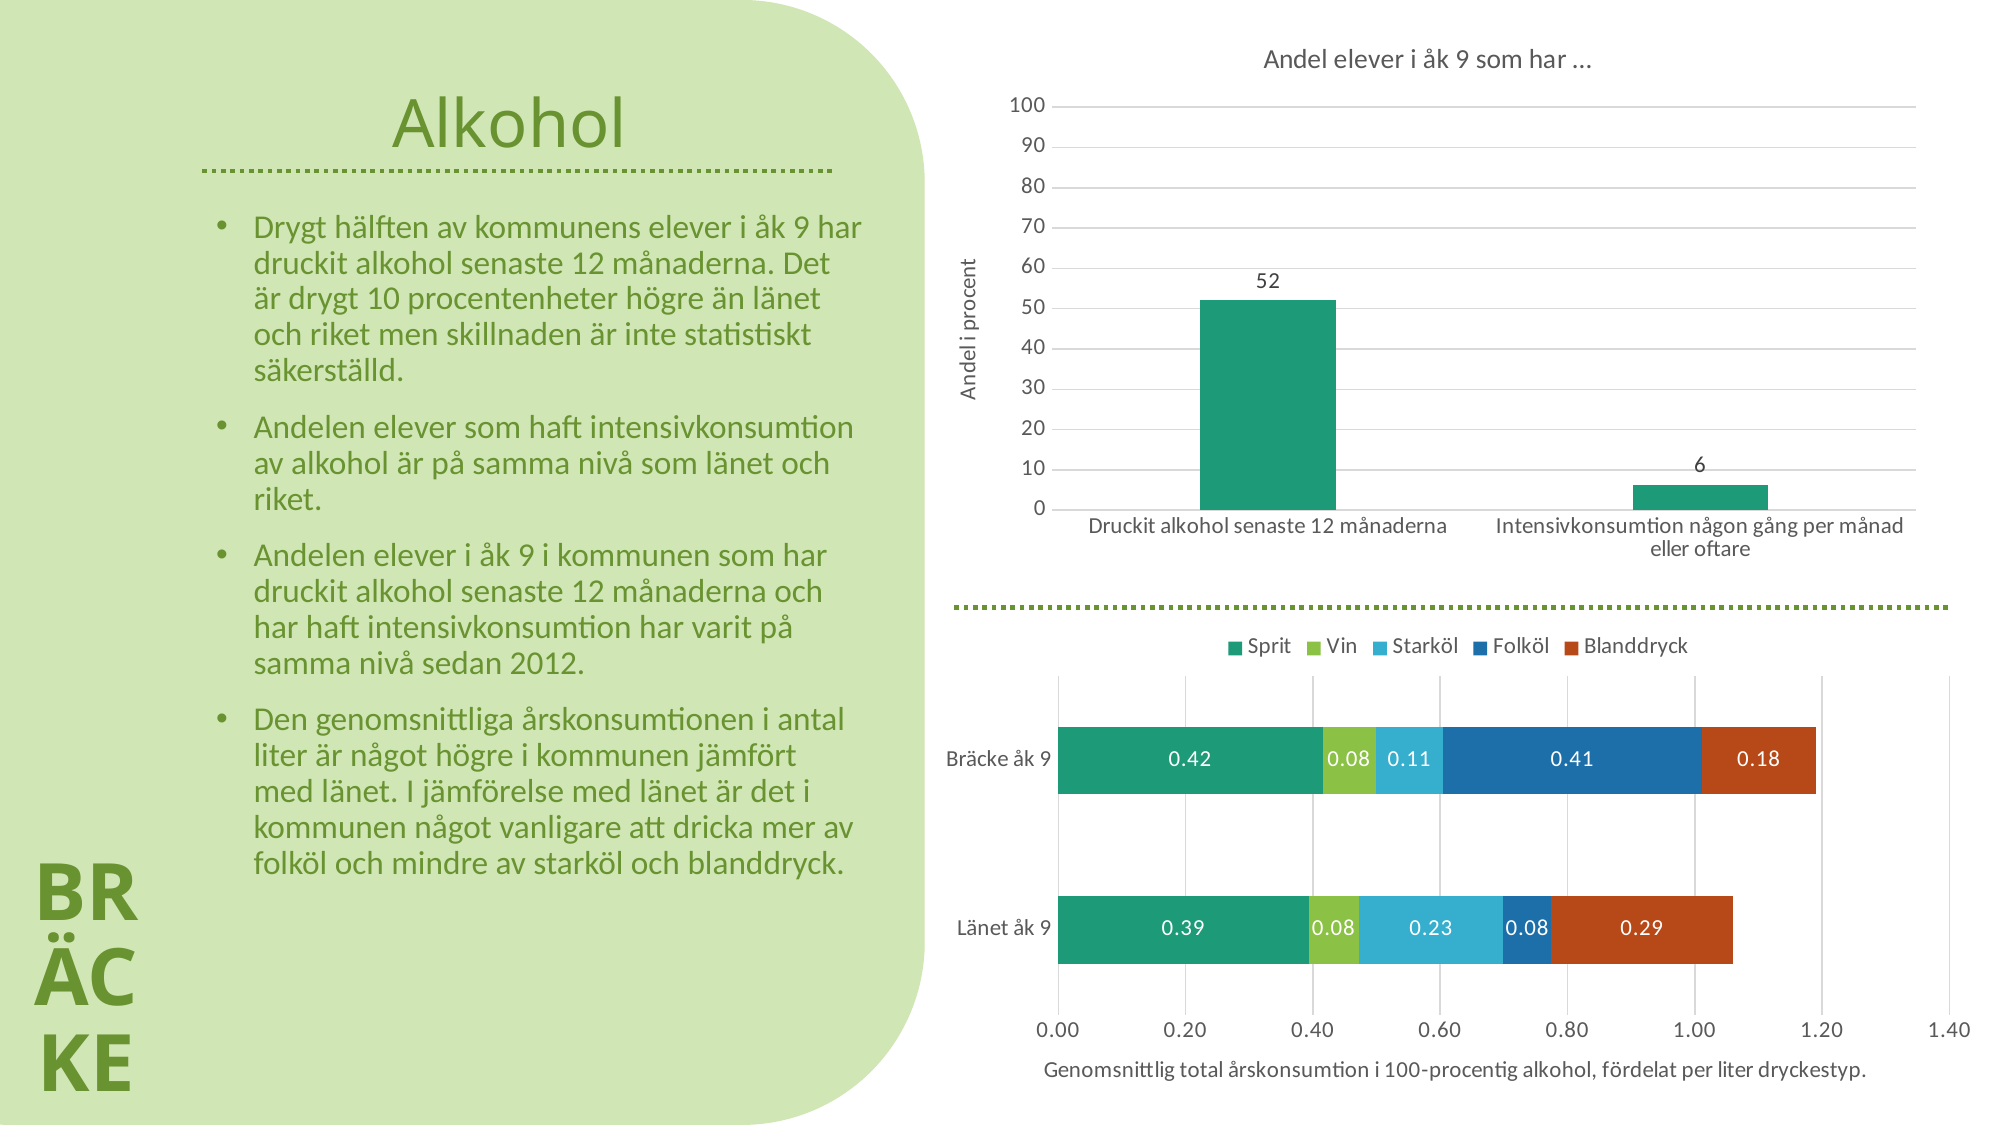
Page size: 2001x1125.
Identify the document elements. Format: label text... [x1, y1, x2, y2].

title Alkohol [165, 16, 925, 235]
text_box BRÄCKE [7, 9, 165, 1116]
chart [924, 619, 1993, 1116]
list Drygt hälften av kommunens elever i åk 9 har druckit alkohol senaste 12 månaderna. Det är drygt 10 procentenheter högre än länet och riket men skillnaden är inte statistiskt säkerställd. Andelen elever som haft intensivkonsumtion av alkohol är på samma nivå som länet och riket. Andelen elever i åk 9 i kommunen som har druckit alkohol senaste 12 månaderna och har haft intensivkonsumtion har varit på samma nivå sedan 2012. Den genomsnittliga årskonsumtionen i antal liter är något högre i kommunen jämfört med länet. I jämförelse med länet är det i kommunen något vanligare att dricka mer av folköl och mindre av starköl och blanddryck. [201, 202, 880, 954]
chart [924, 18, 1937, 575]
text_box [0, 0, 926, 1125]
